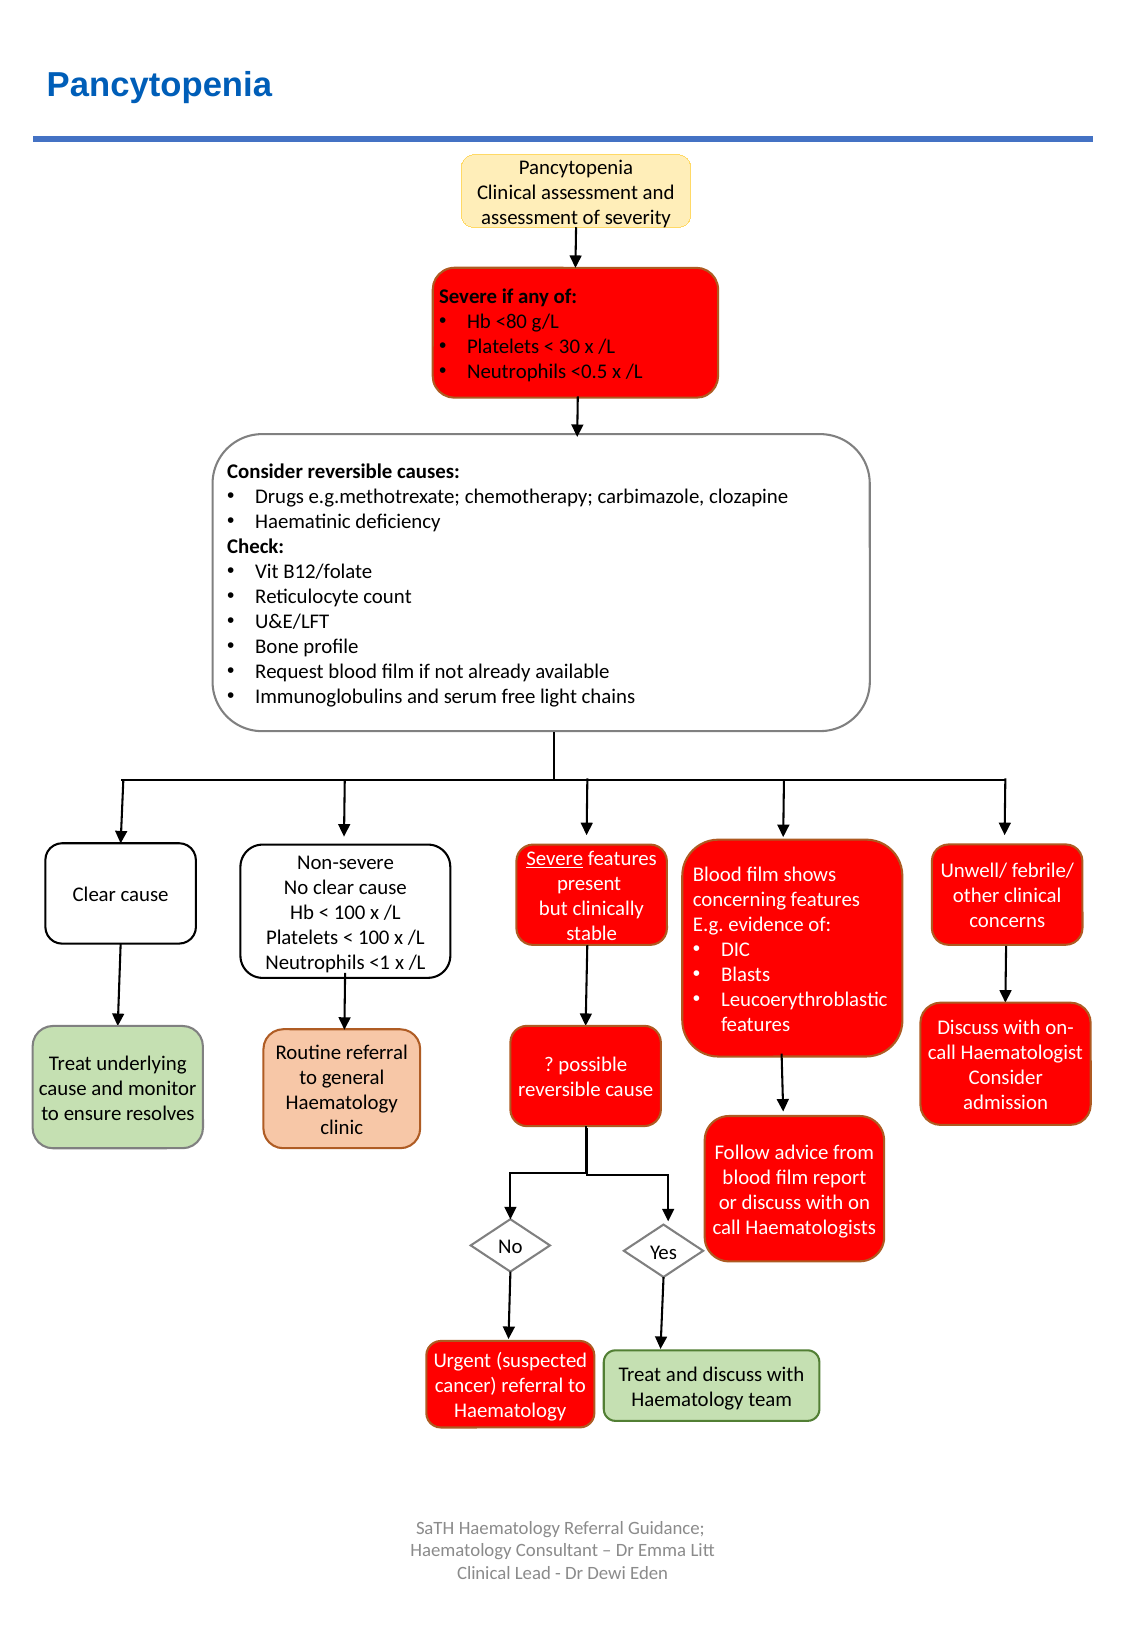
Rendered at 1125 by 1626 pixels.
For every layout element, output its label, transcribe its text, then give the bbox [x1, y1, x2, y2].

text_box Unwell/ febrile/ other clinical concerns [930, 843, 1084, 946]
text_box Clear cause [44, 842, 197, 945]
text_box Consider reversible causes: Drugs e.g.methotrexate; chemotherapy; carbimazole, clozapine Haematinic deficiency Check: Vit B12/folate Reticulocyte count U&E/LFT Bone profile Request blood film if not already available Immunoglobulins and serum free light chains [211, 433, 871, 733]
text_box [117, 943, 121, 1026]
text_box [977, 765, 1013, 800]
text_box Treat underlying cause and monitor to ensure resolves [31, 1024, 205, 1150]
footer SaTH Haematology Referral Guidance; Haematology Consultant – Dr Emma Litt Clinical Lead - Dr Dewi Eden [372, 1506, 753, 1593]
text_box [120, 779, 124, 844]
text_box Follow advice from blood film report or discuss with on call Haematologists [820, 1114, 886, 1263]
text_box Pancytopenia Clinical assessment and assessment of severity [461, 154, 691, 228]
text_box Routine referral to general Haematology clinic [262, 1028, 422, 1150]
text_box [426, 778, 820, 1428]
text_box Pancytopenia [34, 32, 821, 133]
text_box Discuss with on-call Haematologist Consider admission [919, 1001, 1092, 1126]
text_box Blood film shows concerning features E.g. evidence of: DIC Blasts Leucoerythroblastic features [820, 838, 904, 1058]
